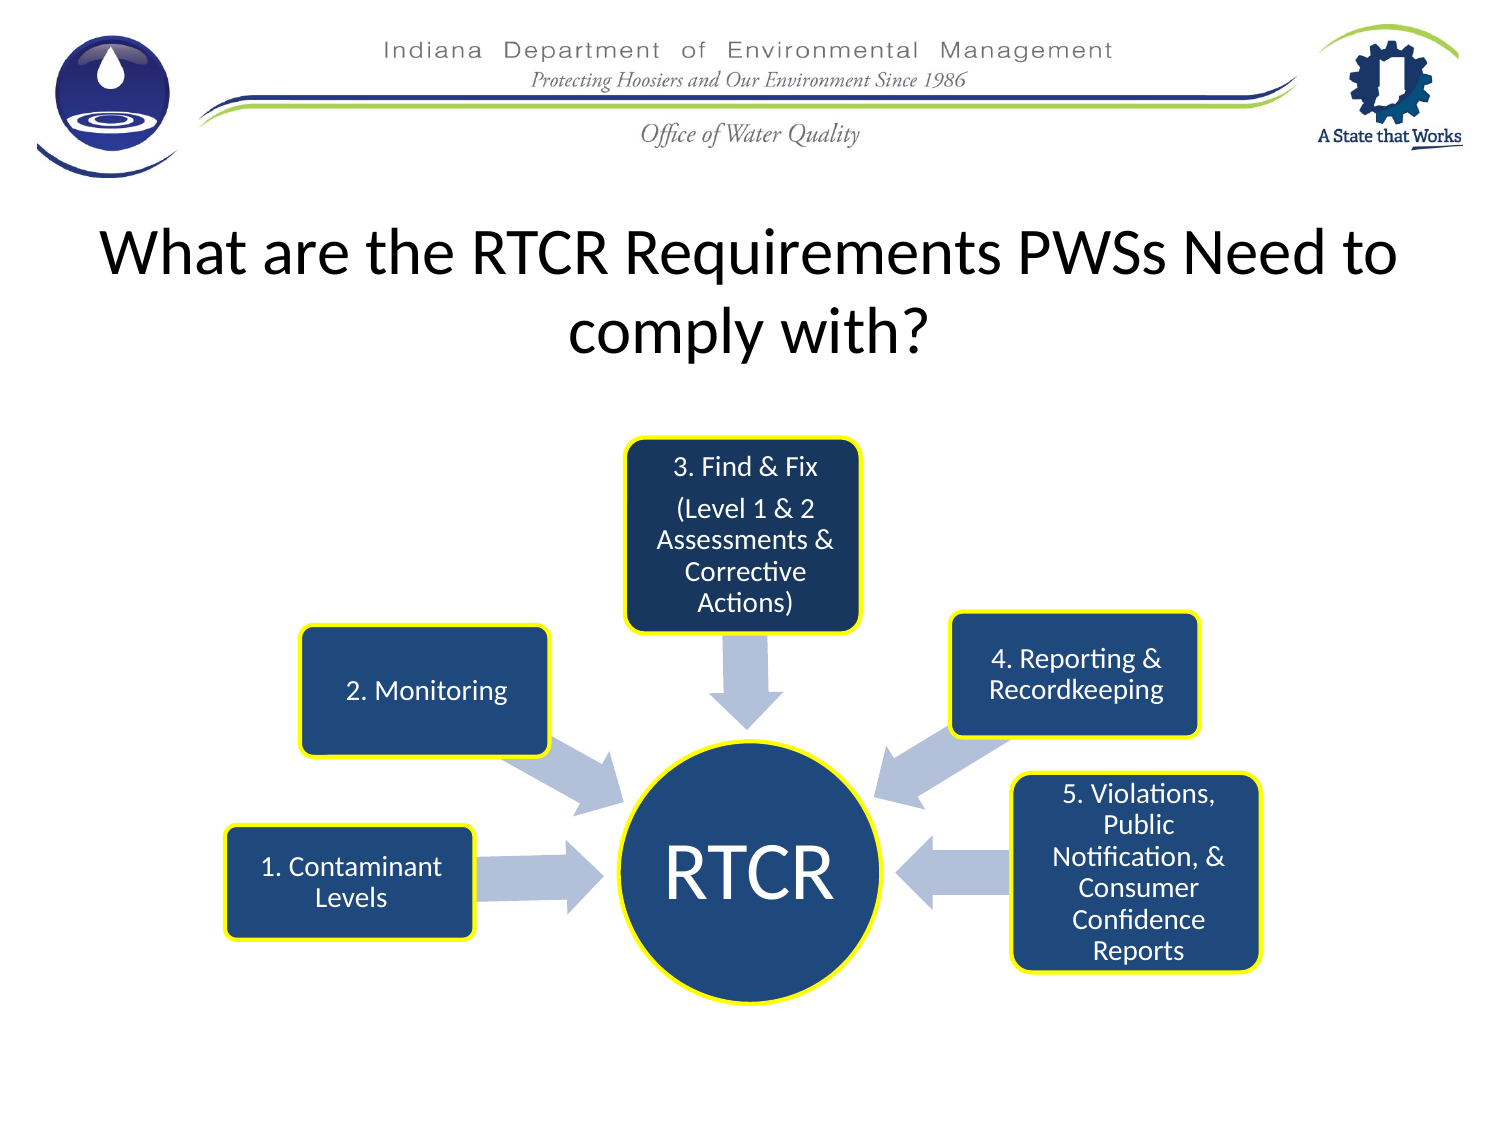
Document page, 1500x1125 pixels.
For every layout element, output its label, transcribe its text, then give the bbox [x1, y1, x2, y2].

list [74, 387, 1426, 1006]
title What are the RTCR Requirements PWSs Need to comply with? [75, 200, 1425, 386]
picture [37, 24, 1463, 178]
